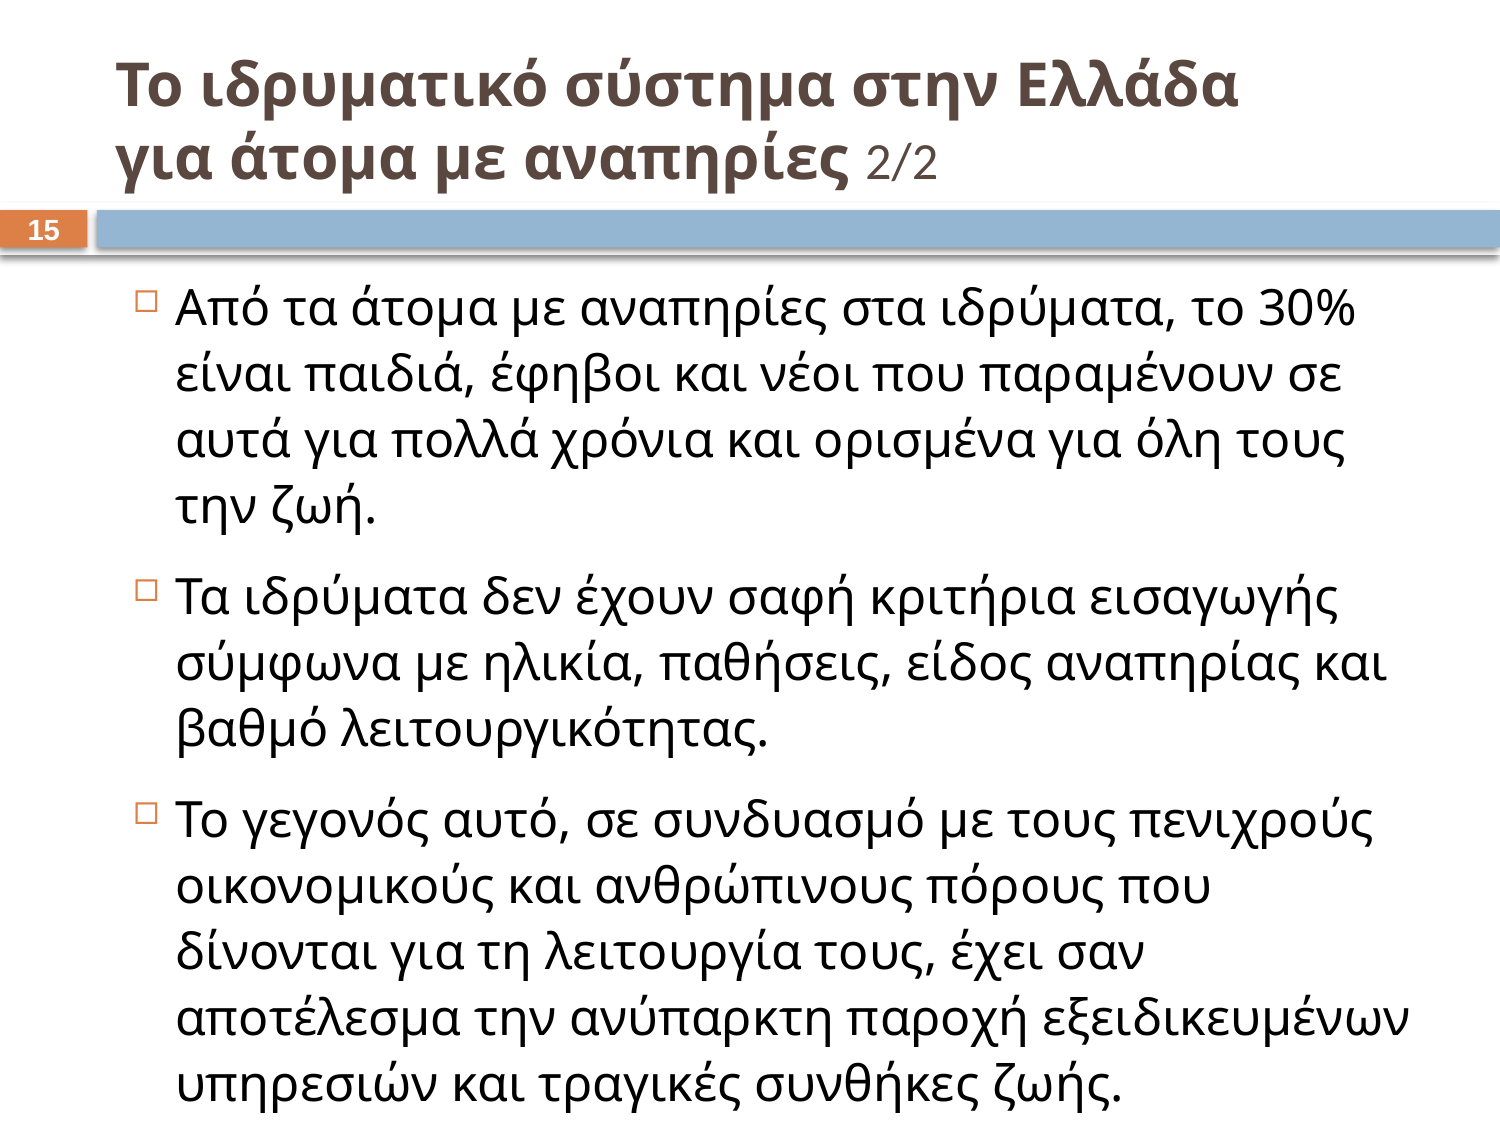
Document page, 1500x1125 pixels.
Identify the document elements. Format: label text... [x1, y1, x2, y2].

list Από τα άτομα με αναπηρίες στα ιδρύματα, το 30% είναι παιδιά, έφηβοι και νέοι που παραμένουν σε αυτά για πολλά χρόνια και ορισμένα για όλη τους την ζωή. Τα ιδρύματα δεν έχουν σαφή κριτήρια εισαγωγής σύμφωνα με ηλικία, παθήσεις, είδος αναπηρίας και βαθμό λειτουργικότητας. Το γεγονός αυτό, σε συνδυασμό με τους πενιχρούς οικονομικούς και ανθρώπινους πόρους που δίνονται για τη λειτουργία τους, έχει σαν αποτέλεσμα την ανύπαρκτη παροχή εξειδικευμένων υπηρεσιών και τραγικές συνθήκες ζωής. [100, 262, 1438, 1000]
title Το ιδρυματικό σύστημα στην Ελλάδα για άτομα με αναπηρίες 2/2 [100, 37, 1438, 200]
slide_number 14 [0, 208, 88, 249]
